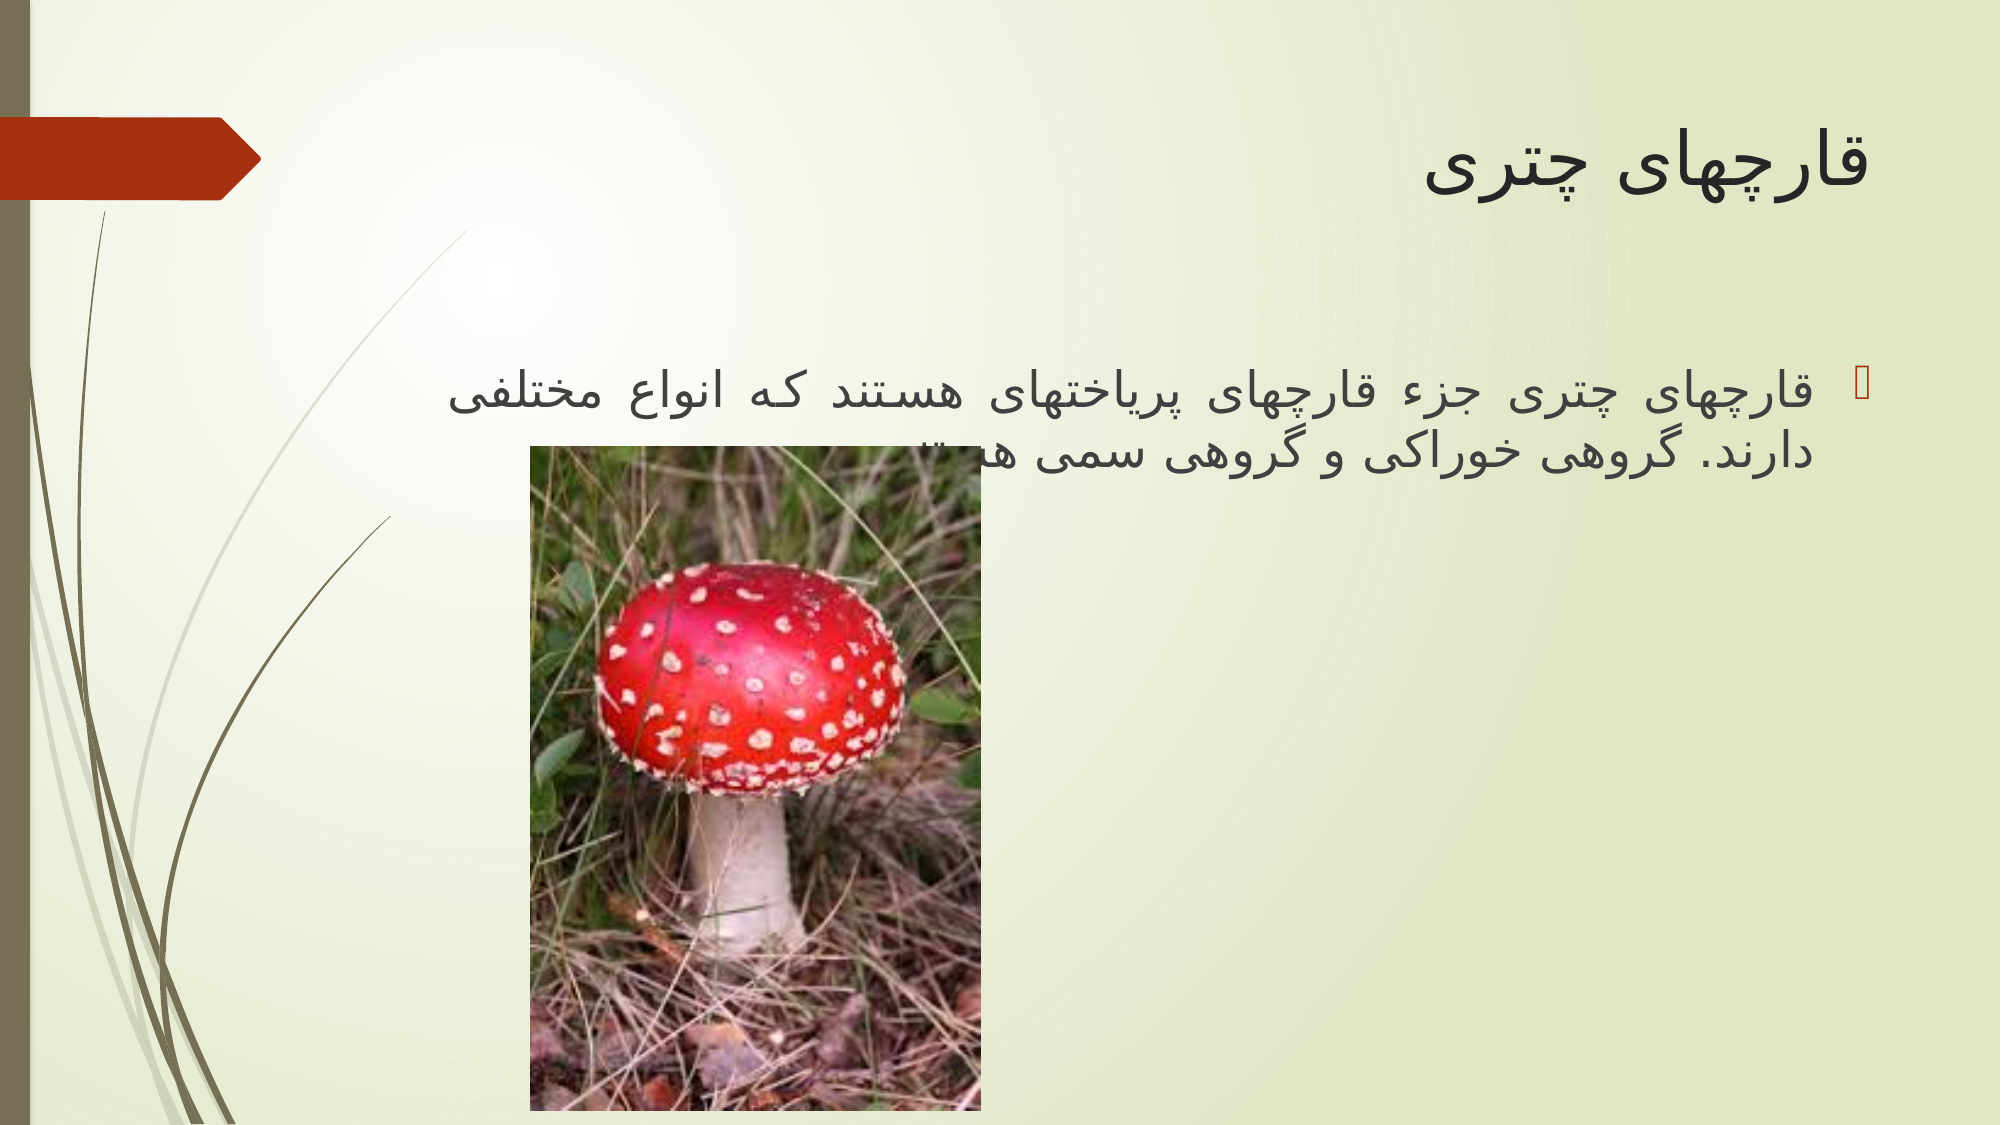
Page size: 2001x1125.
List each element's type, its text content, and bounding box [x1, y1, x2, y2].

title قارچ‏های چتری [425, 102, 1888, 313]
list قارچ‏های چتری جزء قارچ‏های پریاخته‏ای هستند که انواع مختلفی دارند. گروهی خوراکی و گروهی سمی هستند. [424, 350, 1888, 970]
picture [529, 446, 981, 1112]
